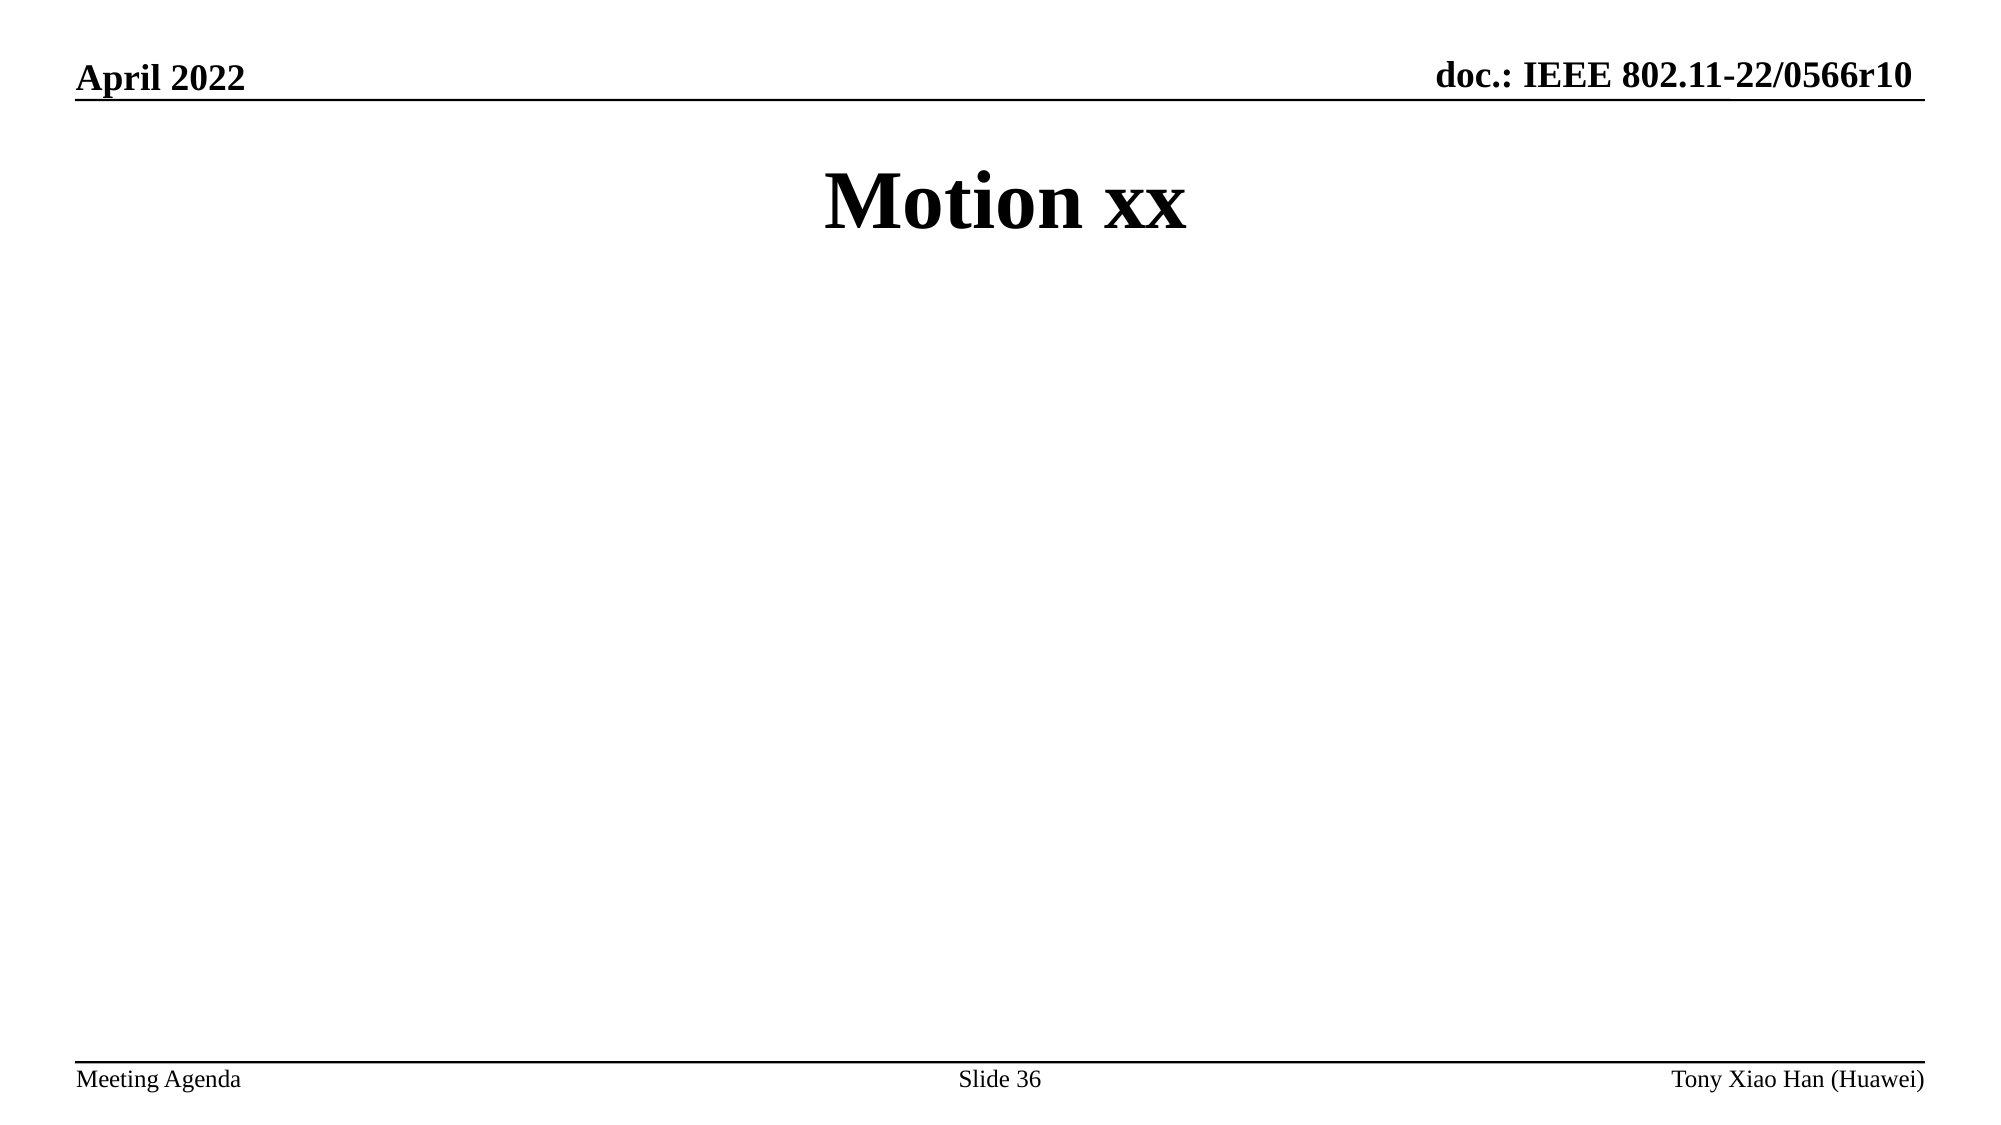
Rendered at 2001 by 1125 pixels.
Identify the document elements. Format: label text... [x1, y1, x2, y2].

text_box Motion xx [368, 137, 1644, 275]
